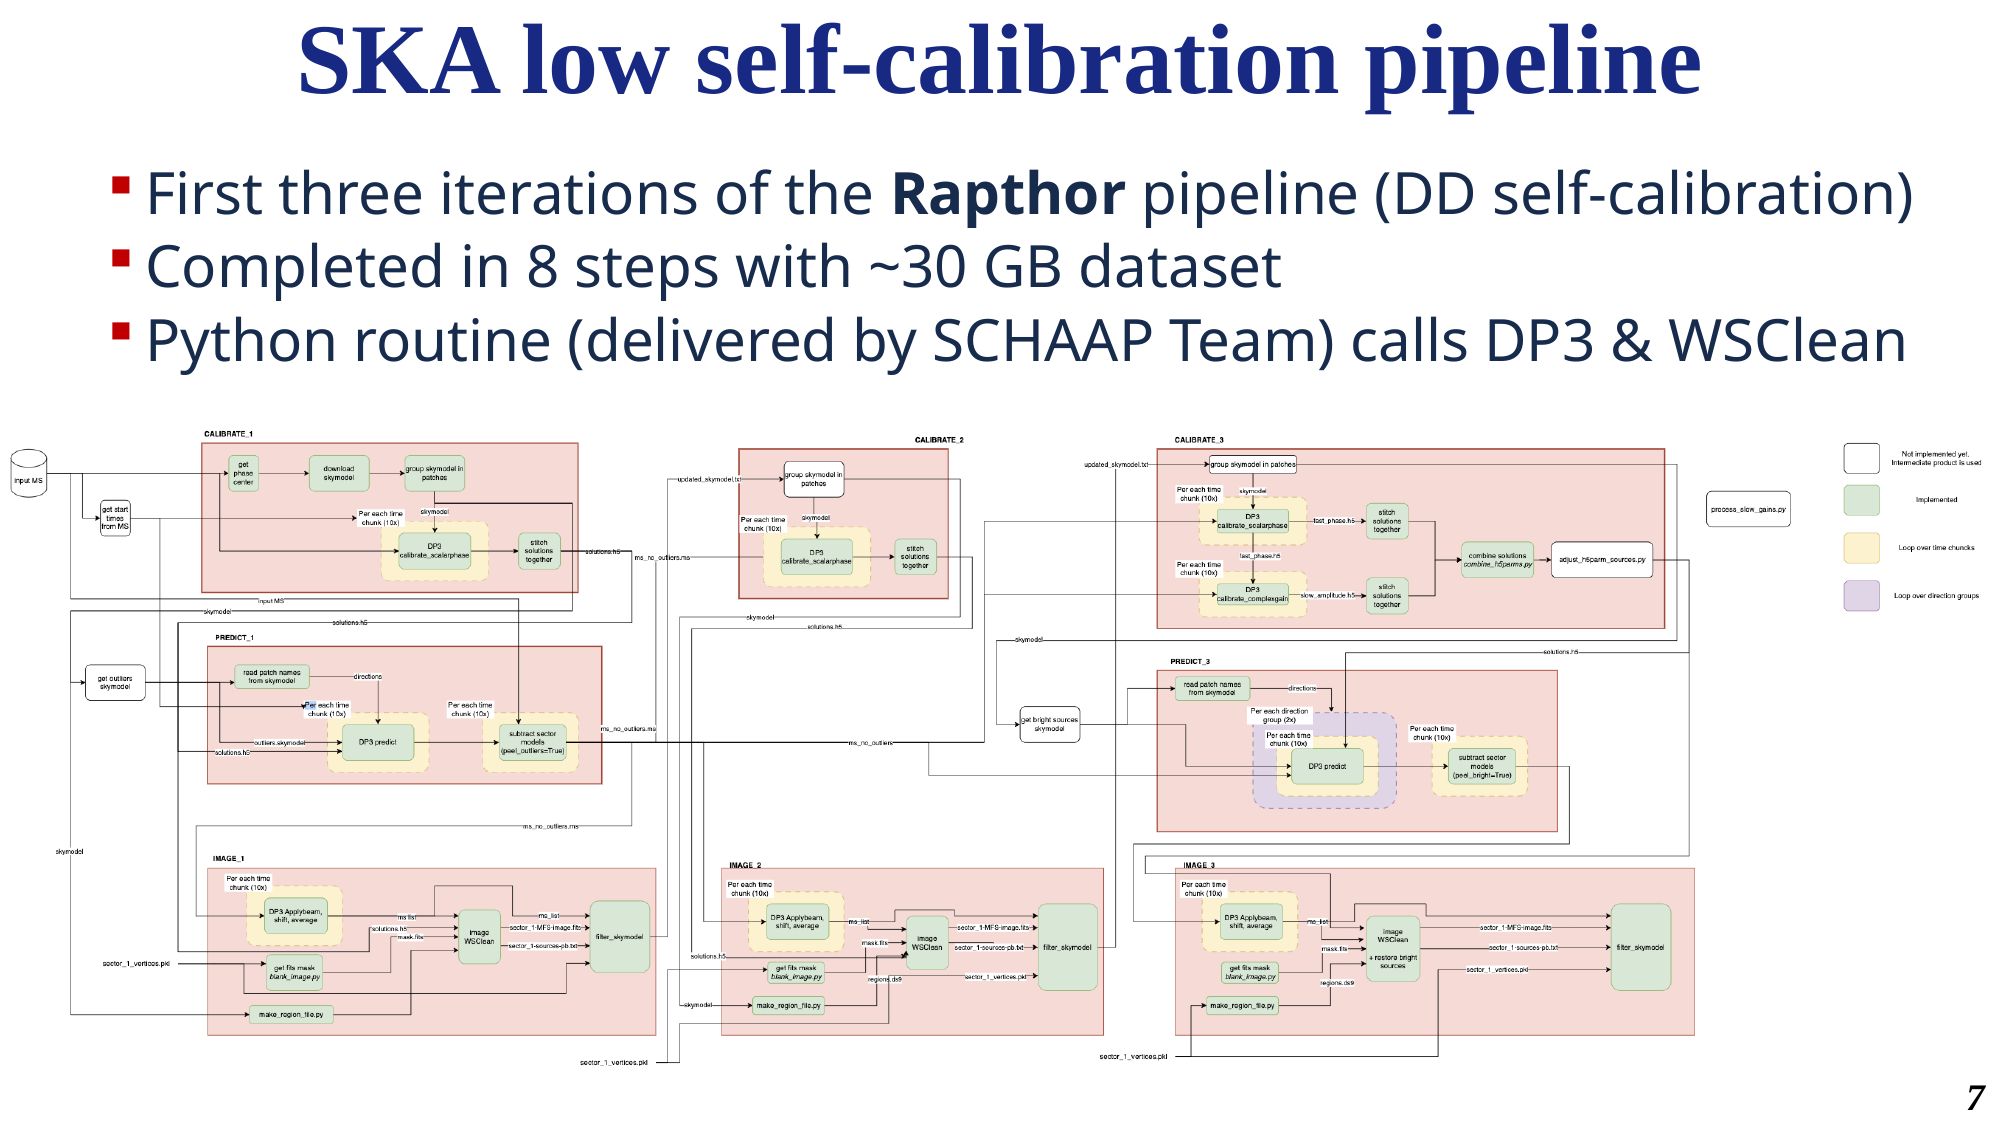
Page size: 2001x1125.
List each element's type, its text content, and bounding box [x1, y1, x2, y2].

picture [0, 411, 1995, 1080]
list First three iterations of the Rapthor pipeline (DD self-calibration) Completed in 8 steps with ~30 GB dataset Python routine (delivered by SCHAAP Team) calls DP3 & WSClean [17, 156, 1983, 411]
title SKA low self-calibration pipeline [0, 0, 2000, 137]
